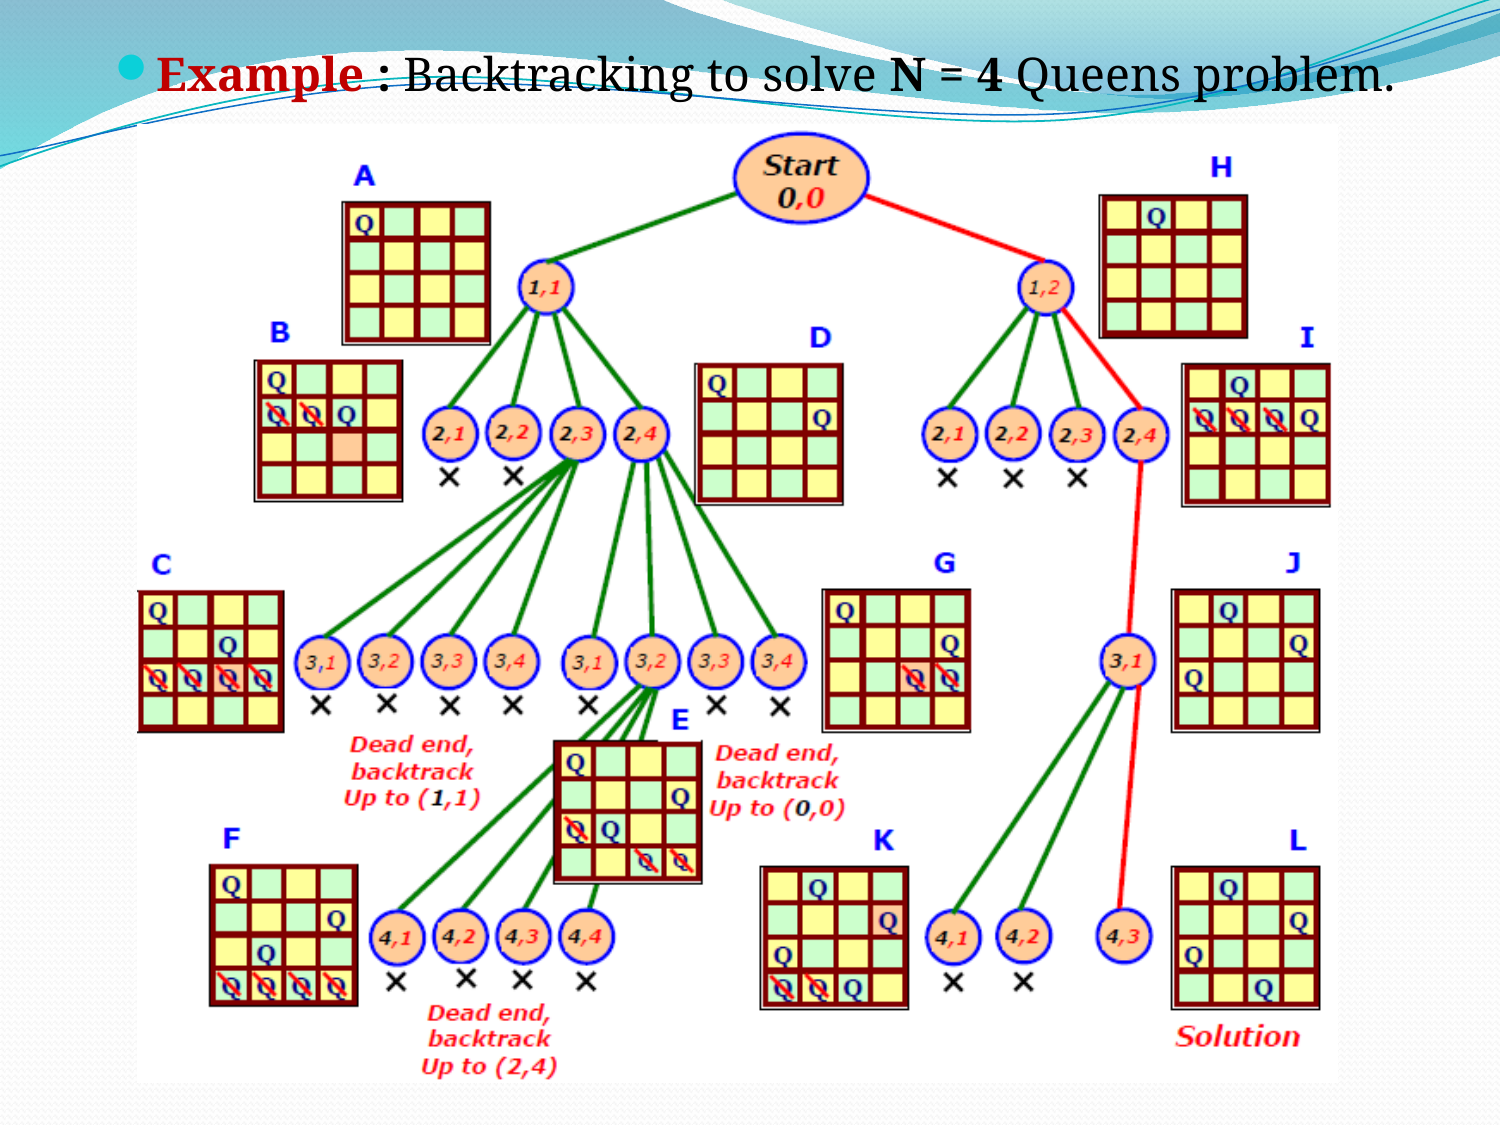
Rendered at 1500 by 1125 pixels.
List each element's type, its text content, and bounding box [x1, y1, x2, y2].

picture [137, 124, 1338, 1083]
list Example : Backtracking to solve N = 4 Queens problem. [99, 37, 1450, 120]
